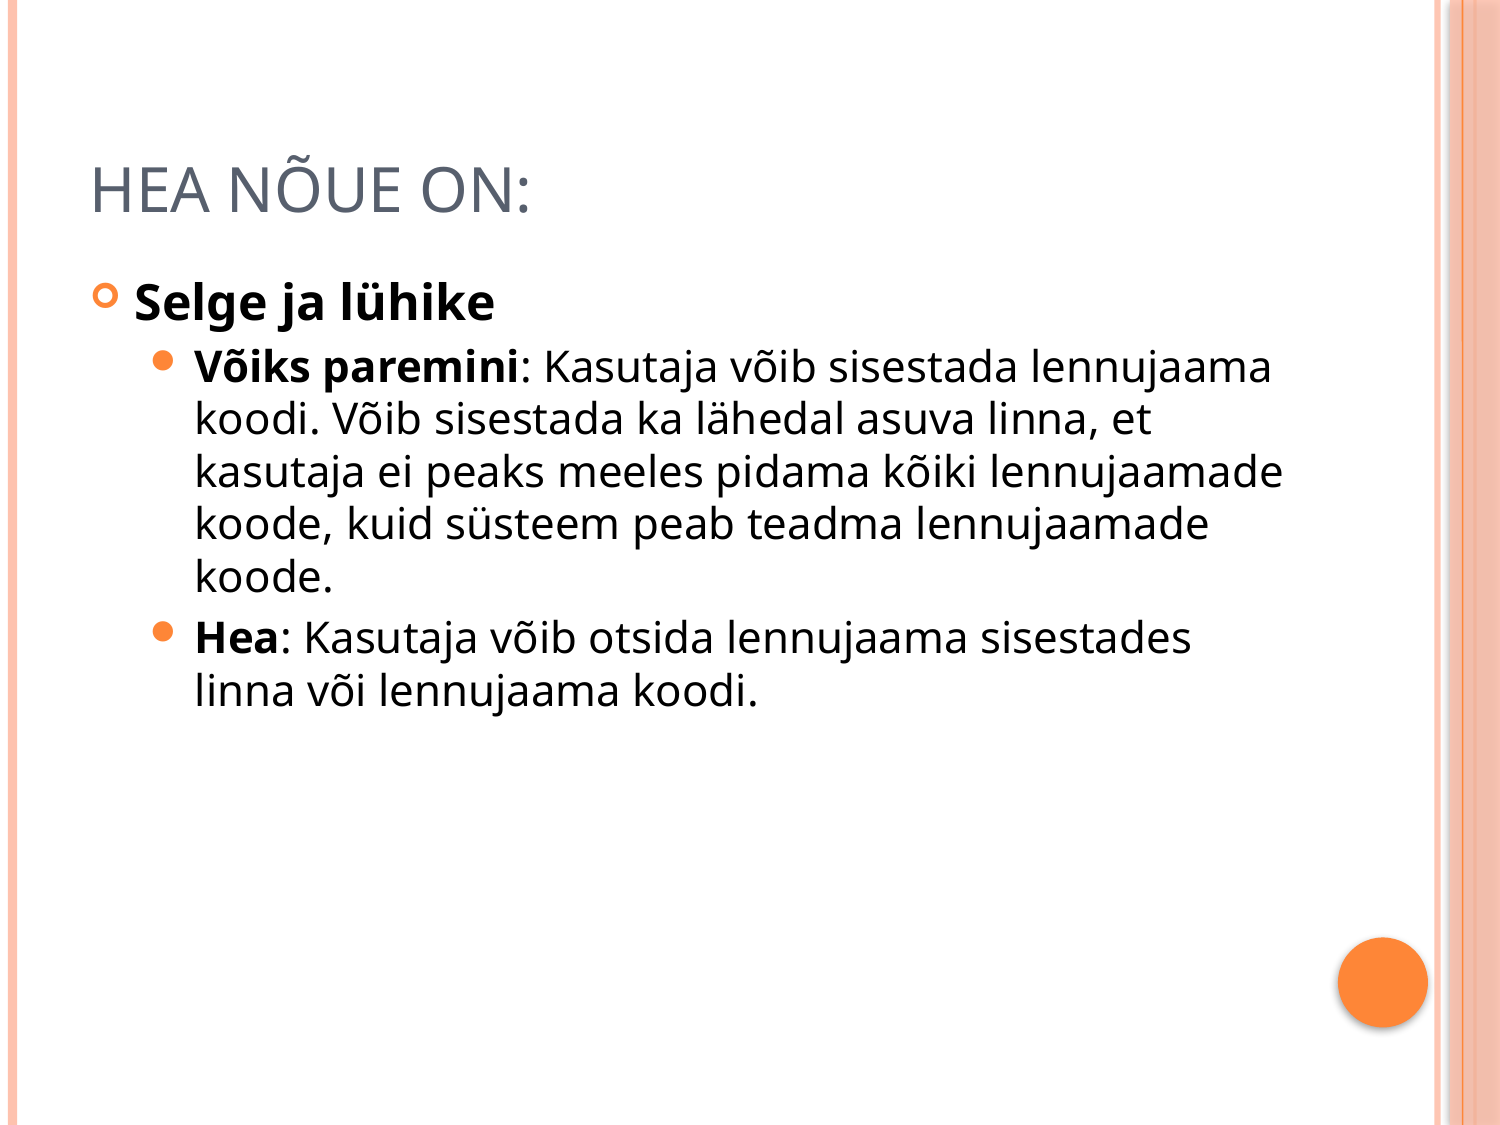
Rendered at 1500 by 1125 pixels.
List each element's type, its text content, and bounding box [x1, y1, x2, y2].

list Selge ja lühike Võiks paremini: Kasutaja võib sisestada lennujaama koodi. Võib sisestada ka lähedal asuva linna, et kasutaja ei peaks meeles pidama kõiki lennujaamade koode, kuid süsteem peab teadma lennujaamade koode. Hea: Kasutaja võib otsida lennujaama sisestades linna või lennujaama koodi. [75, 262, 1300, 1062]
title Hea nõue on: [75, 45, 1300, 233]
